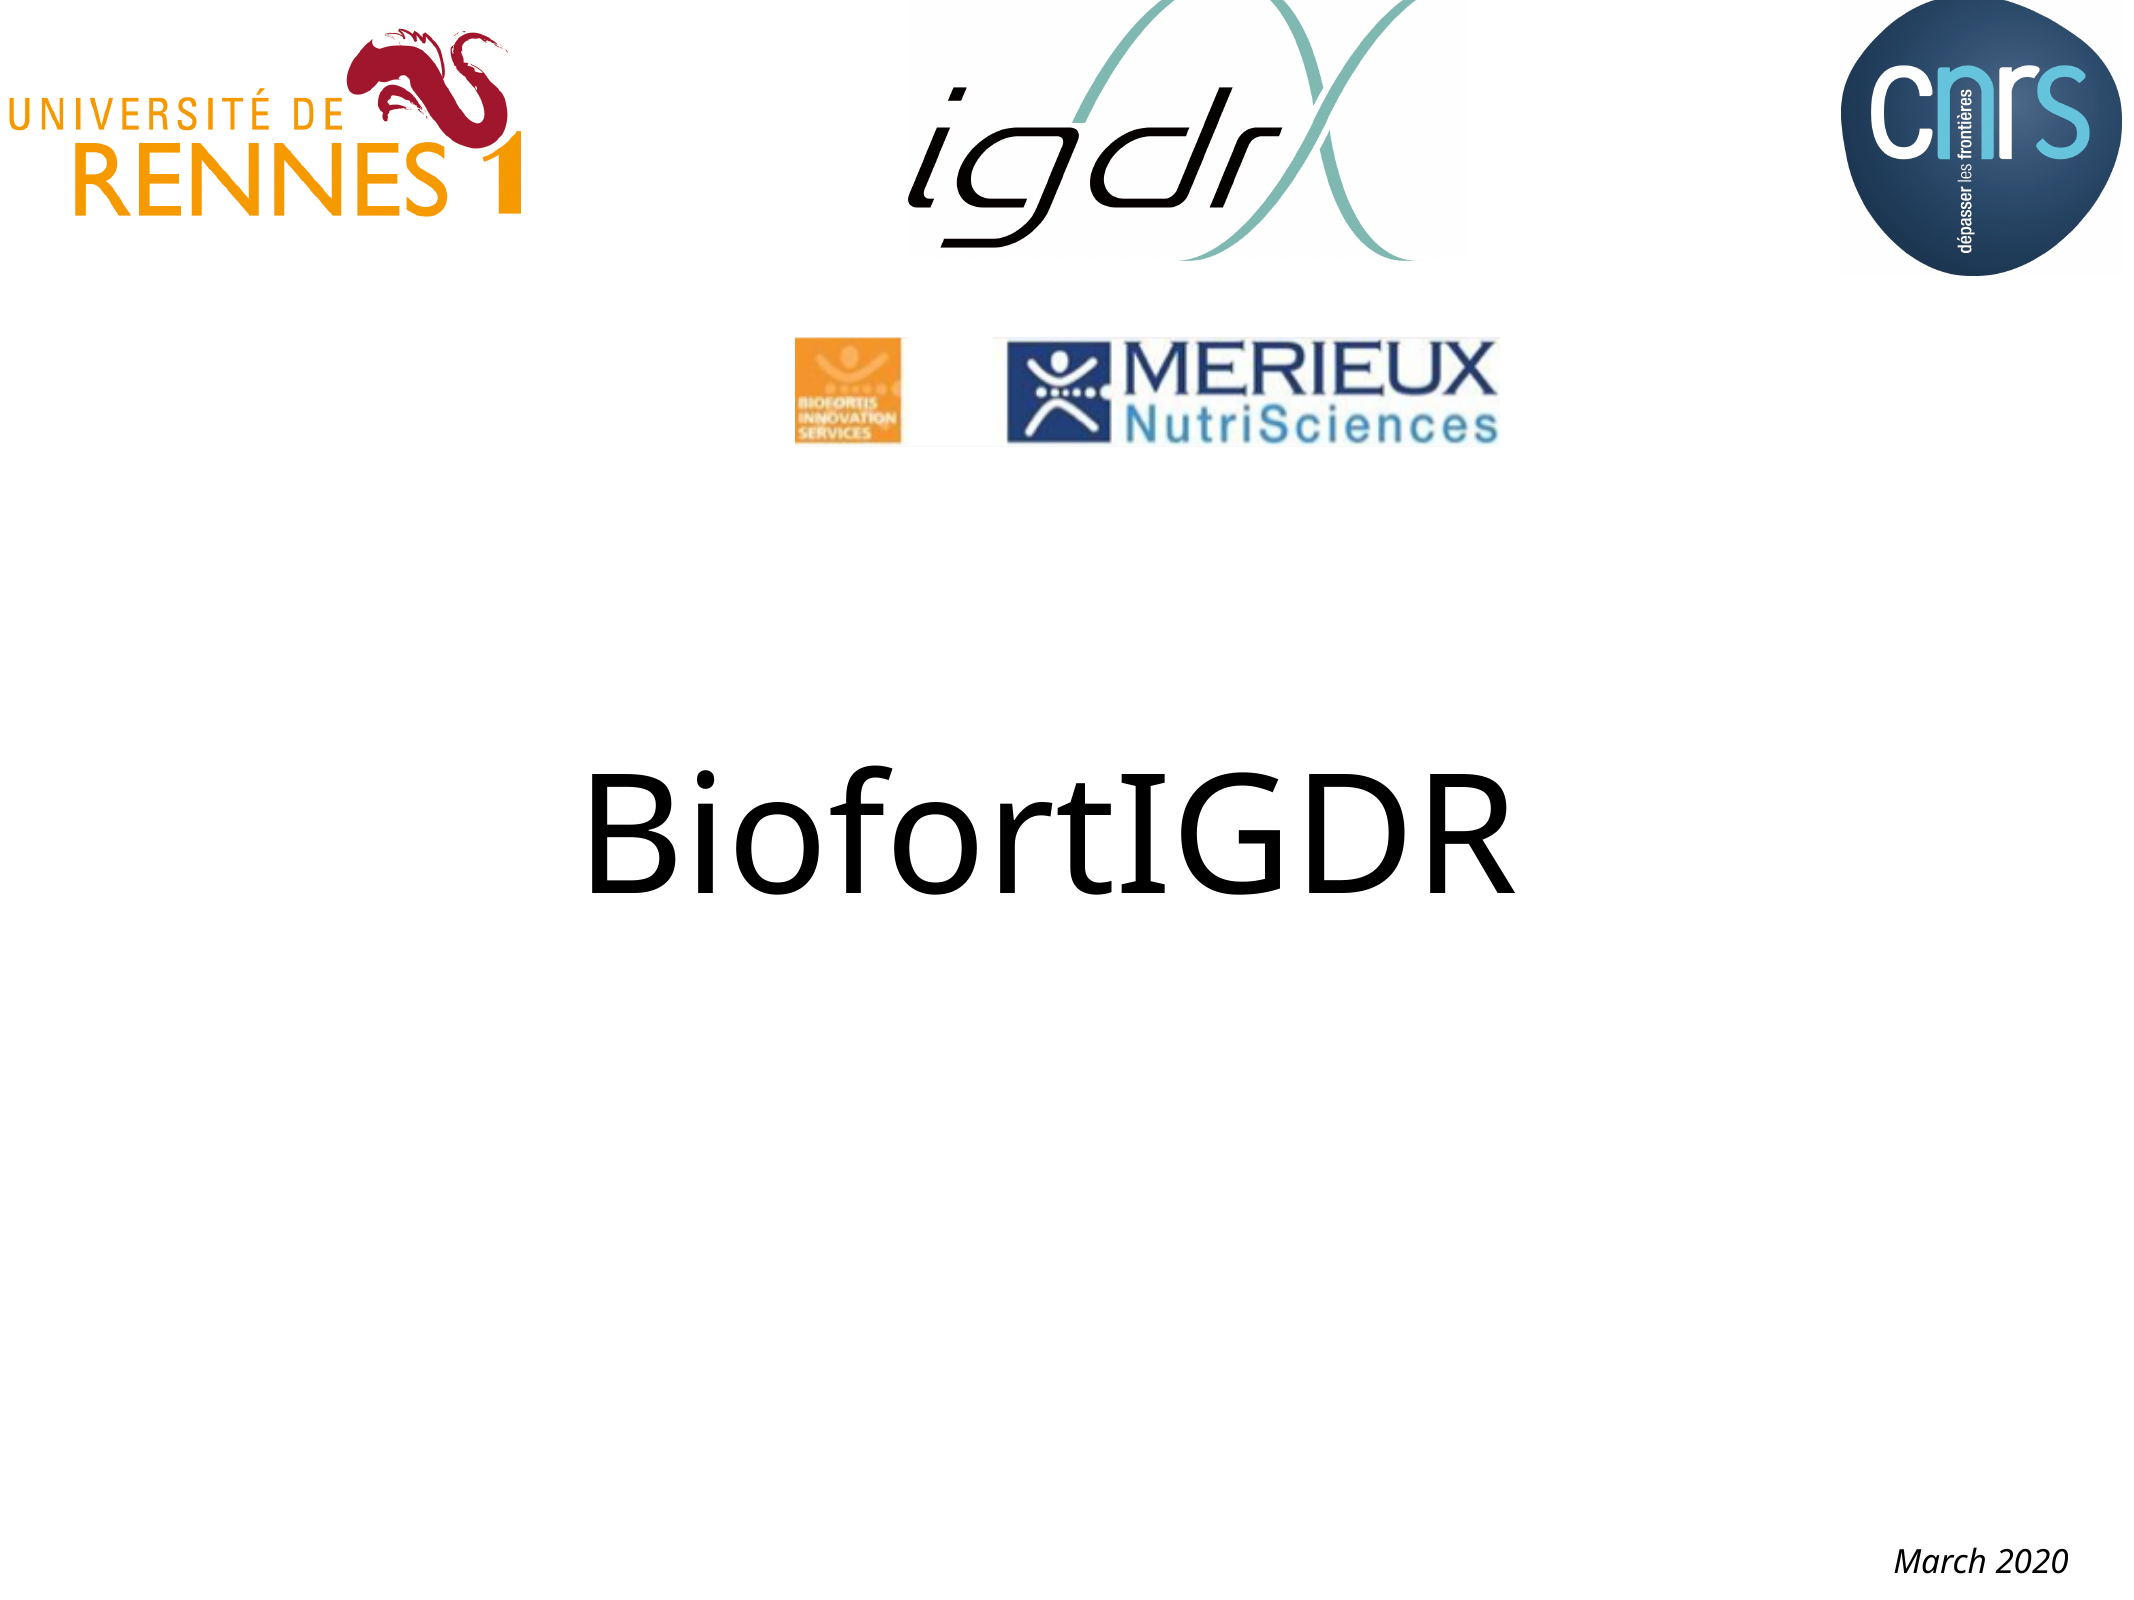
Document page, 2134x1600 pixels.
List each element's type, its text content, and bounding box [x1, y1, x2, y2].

title BiofortIGDR [189, 393, 1907, 936]
picture [1841, 0, 2122, 276]
picture [795, 0, 1501, 545]
picture [0, 0, 592, 291]
text_box March 2020 [1884, 1532, 2078, 1589]
